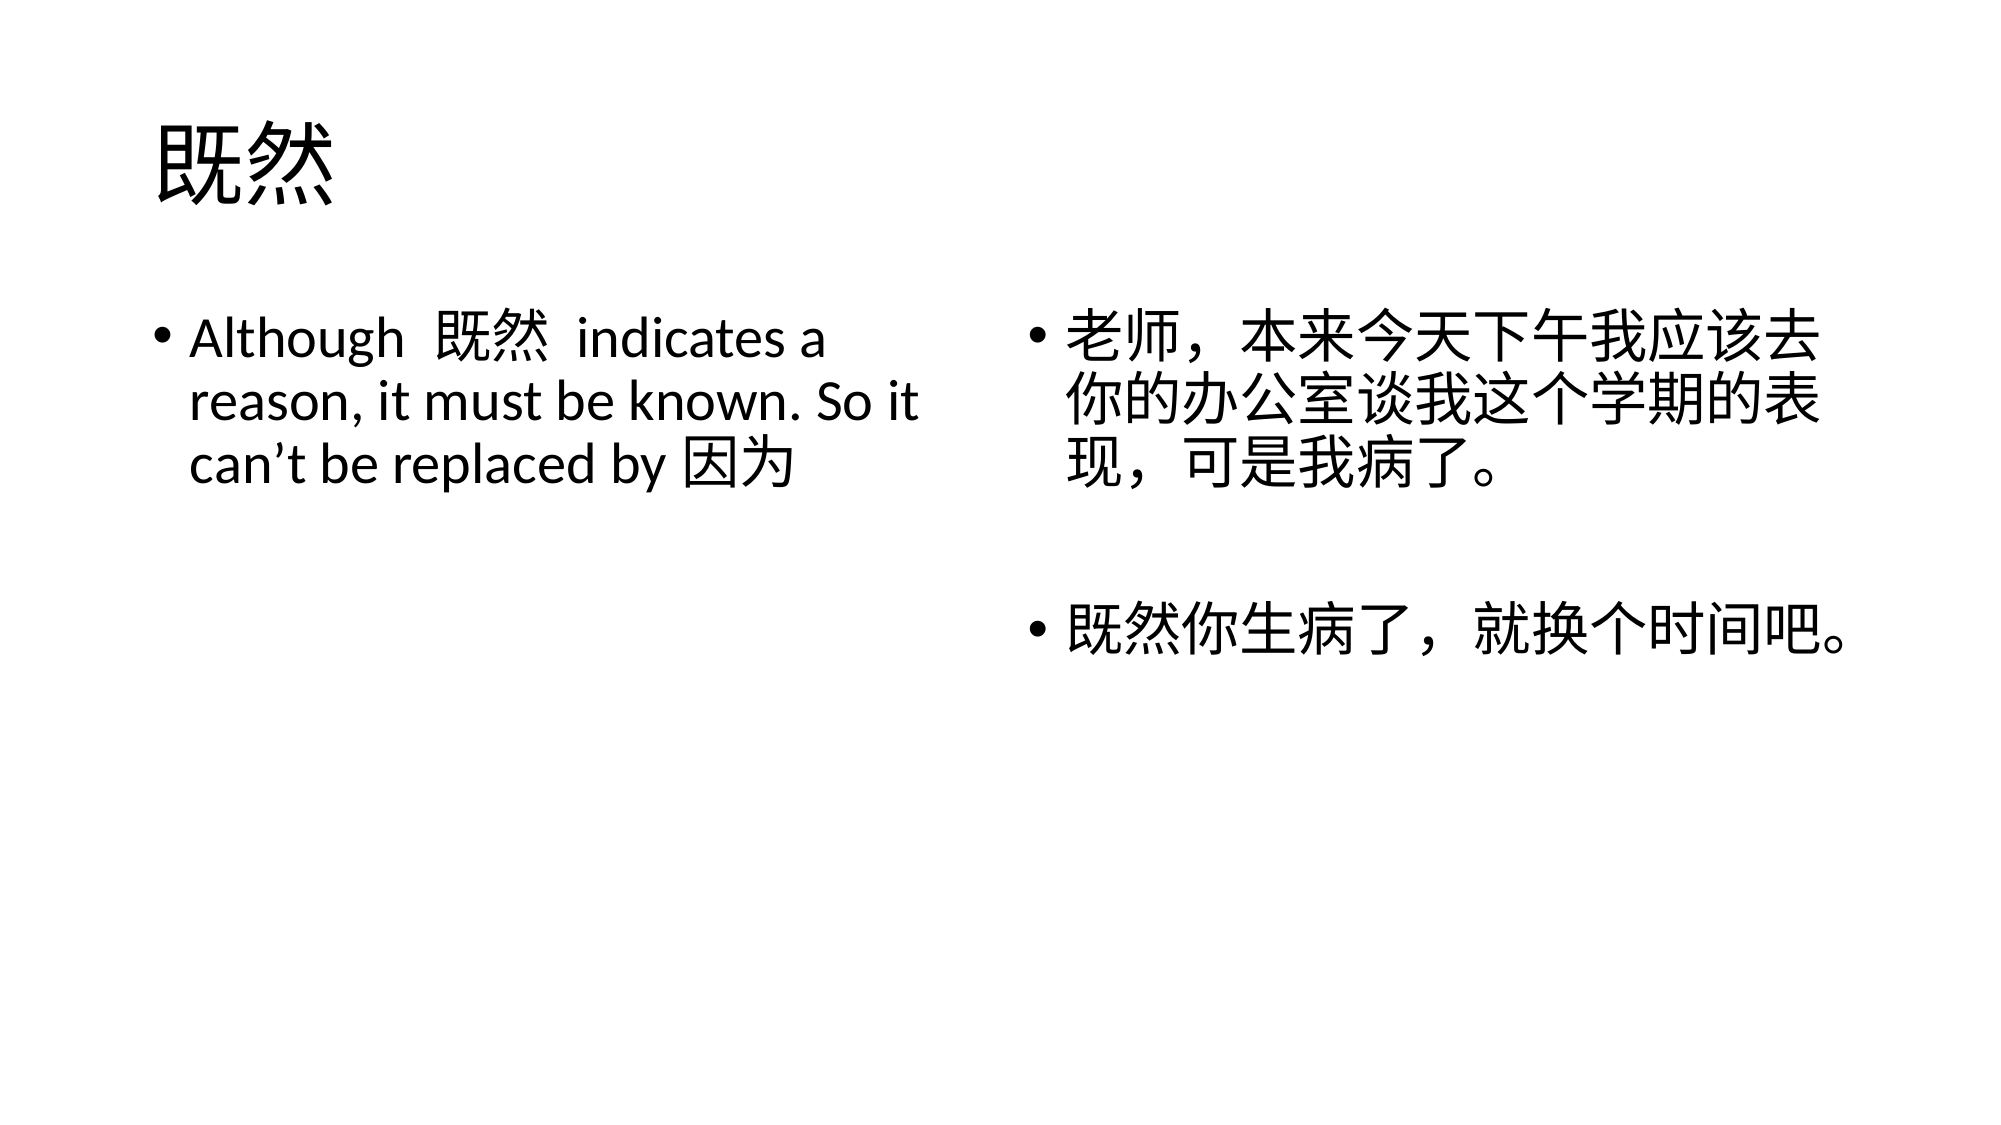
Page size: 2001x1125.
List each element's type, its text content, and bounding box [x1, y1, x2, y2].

list 老师，本来今天下午我应该去你的办公室谈我这个学期的表现，可是我病了。 既然你生病了，就换个时间吧。 [1012, 299, 1863, 1014]
title 既然 [137, 59, 1863, 278]
list Although 既然 indicates a reason, it must be known. So it can’t be replaced by因为 [137, 299, 988, 1014]
